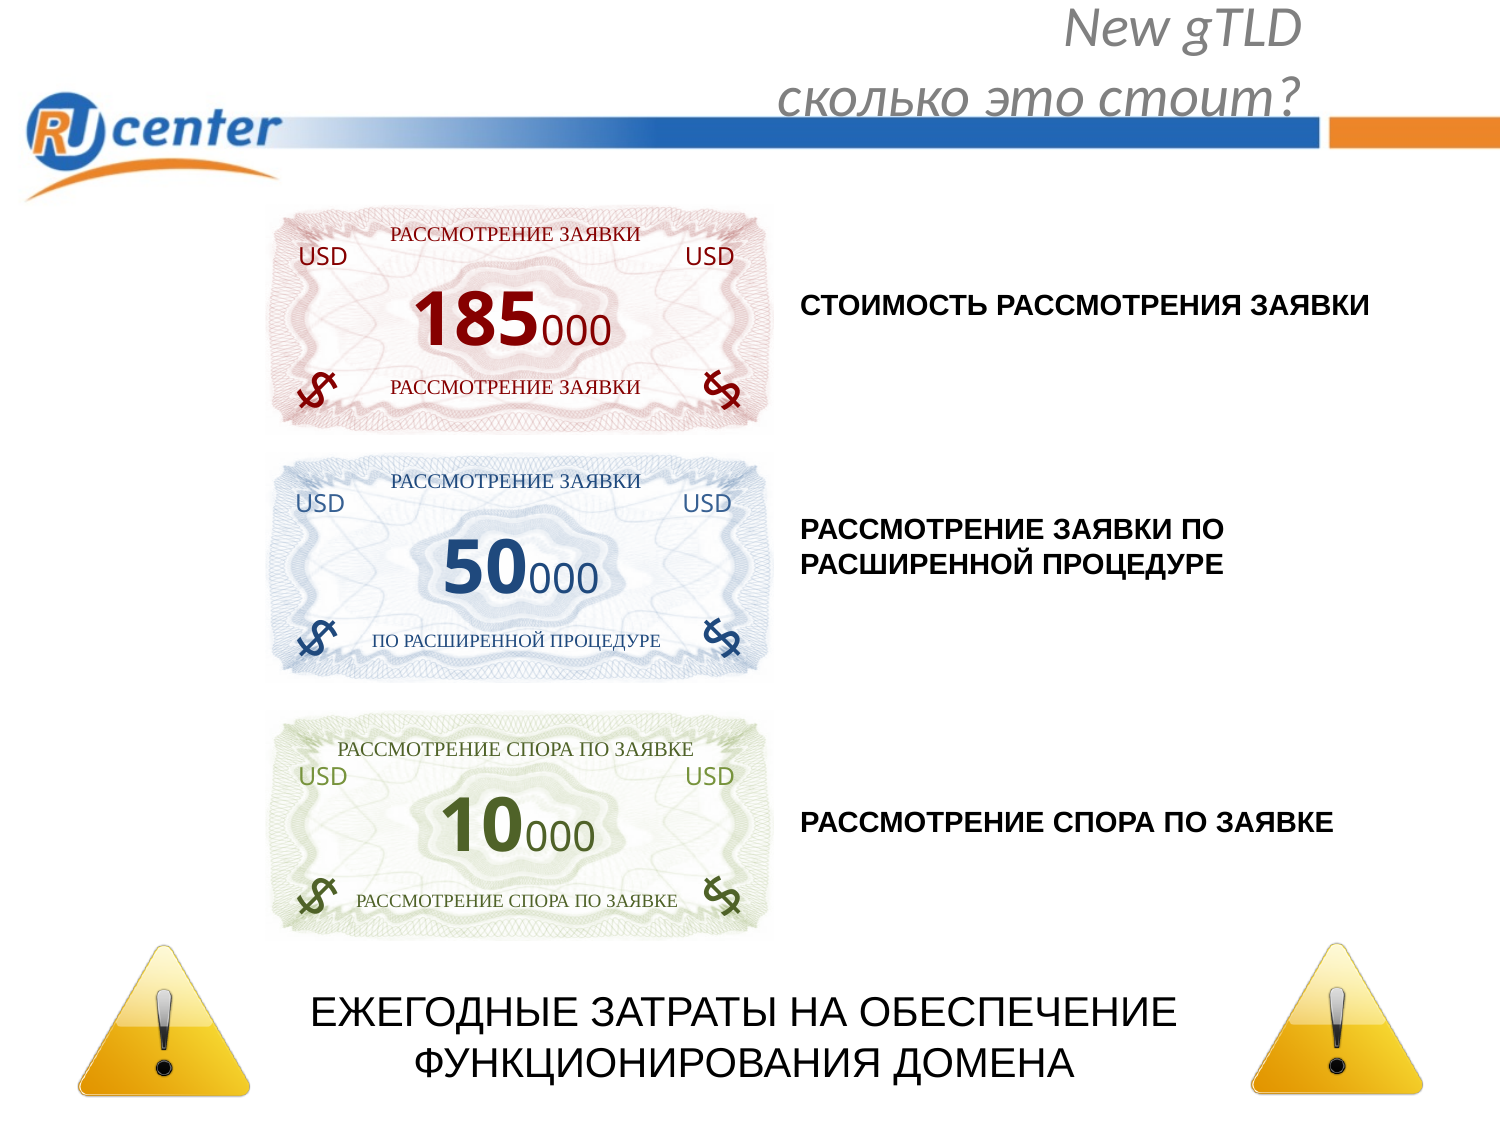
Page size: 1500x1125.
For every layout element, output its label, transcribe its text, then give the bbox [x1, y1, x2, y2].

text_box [265, 709, 774, 941]
text_box New gTLD сколько это стоит? [289, 0, 1318, 136]
text_box ЕЖЕГОДНЫЕ ЗАТРАТЫ НА ОБЕСПЕЧЕНИЕ ФУНКЦИОНИРОВАНИЯ ДОМЕНА [277, 977, 1211, 1093]
picture [0, 0, 1500, 1125]
text_box СТОИМОСТЬ РАССМОТРЕНИЯ ЗАЯВКИ [785, 278, 1465, 329]
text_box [265, 203, 774, 435]
text_box РАССМОТРЕНИЕ ЗАЯВКИ ПО РАСШИРЕННОЙ ПРОЦЕДУРЕ [785, 503, 1436, 588]
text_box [265, 451, 774, 683]
text_box РАССМОТРЕНИЕ СПОРА ПО ЗАЯВКЕ [785, 795, 1465, 846]
